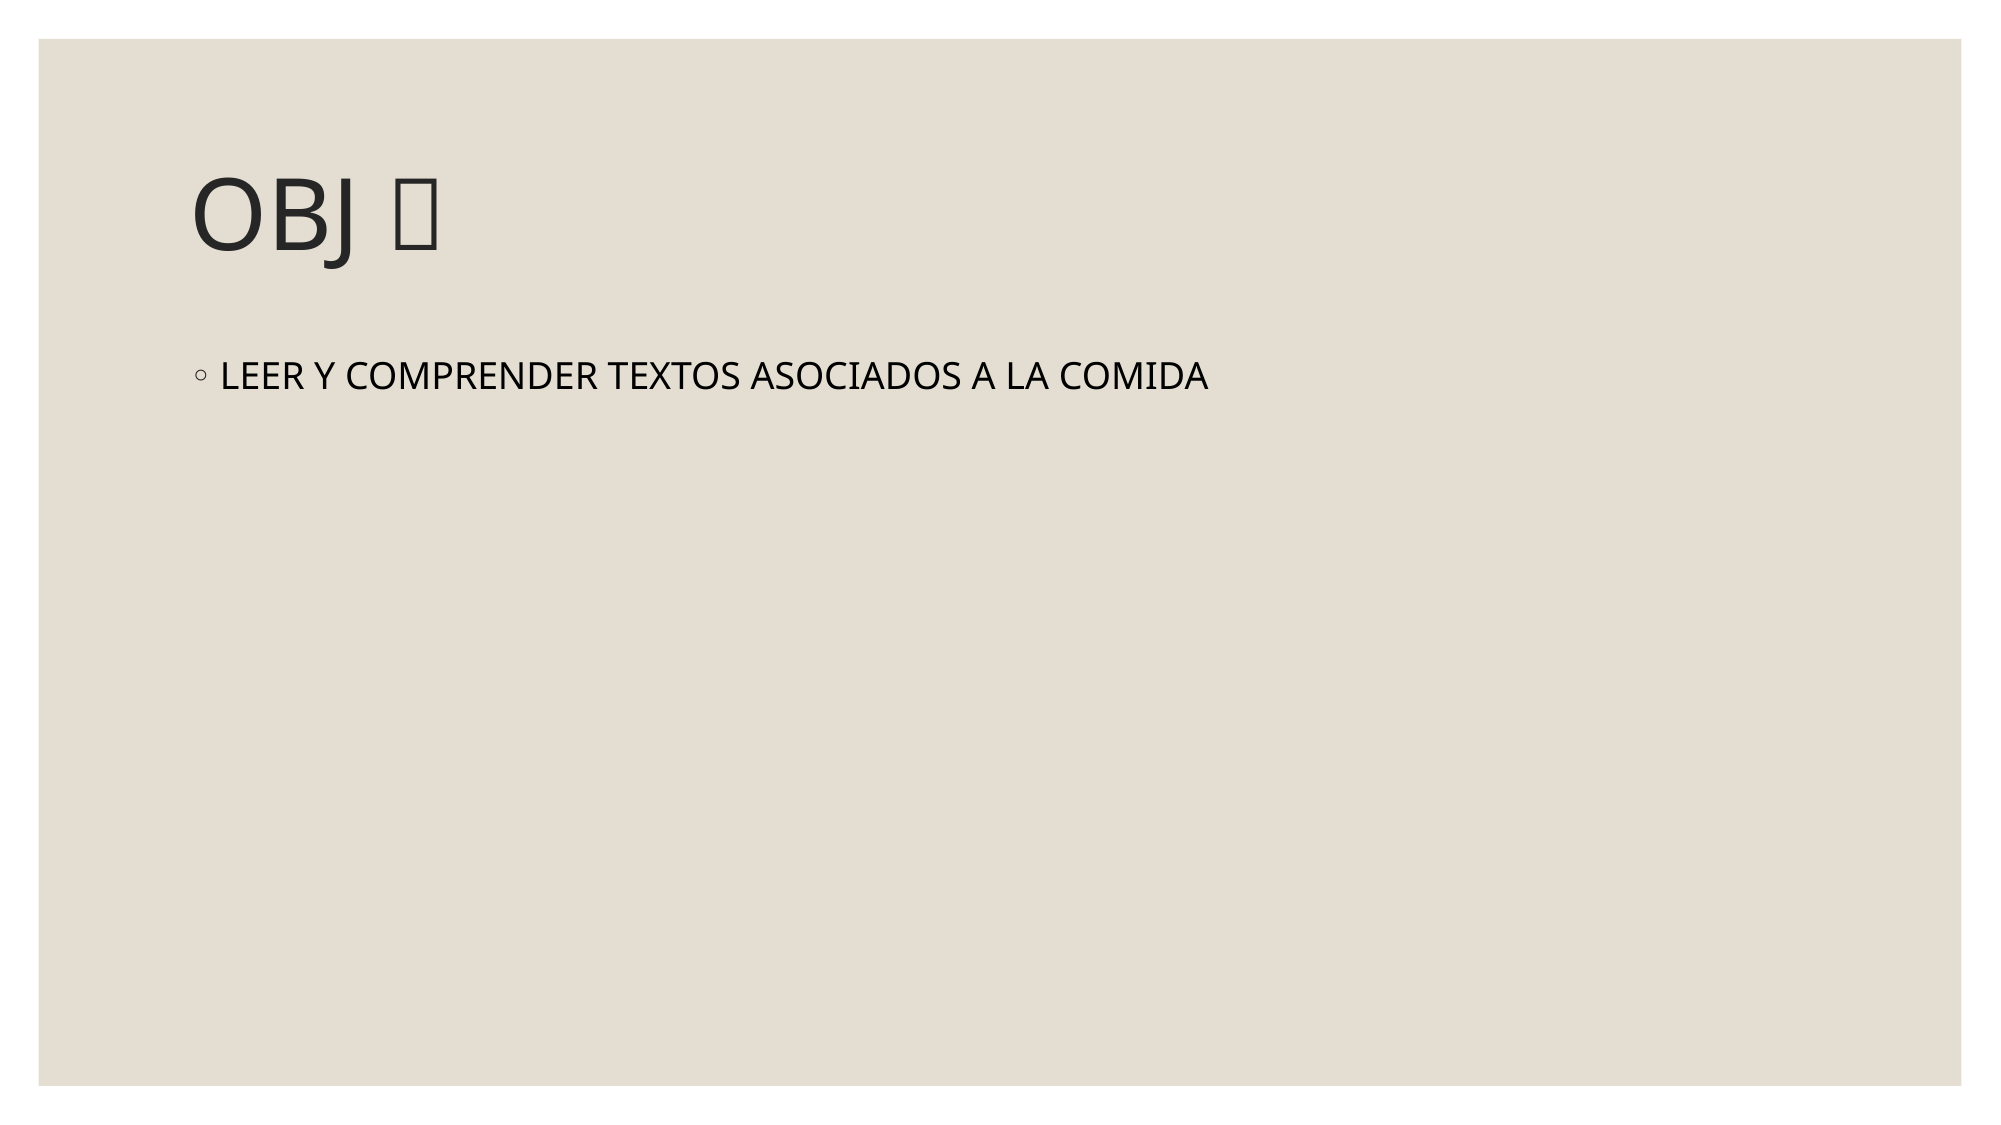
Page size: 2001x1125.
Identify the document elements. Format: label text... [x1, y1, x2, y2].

list LEER Y COMPRENDER TEXTOS ASOCIADOS A LA COMIDA [174, 345, 1825, 990]
title OBJ  [174, 105, 1825, 331]
